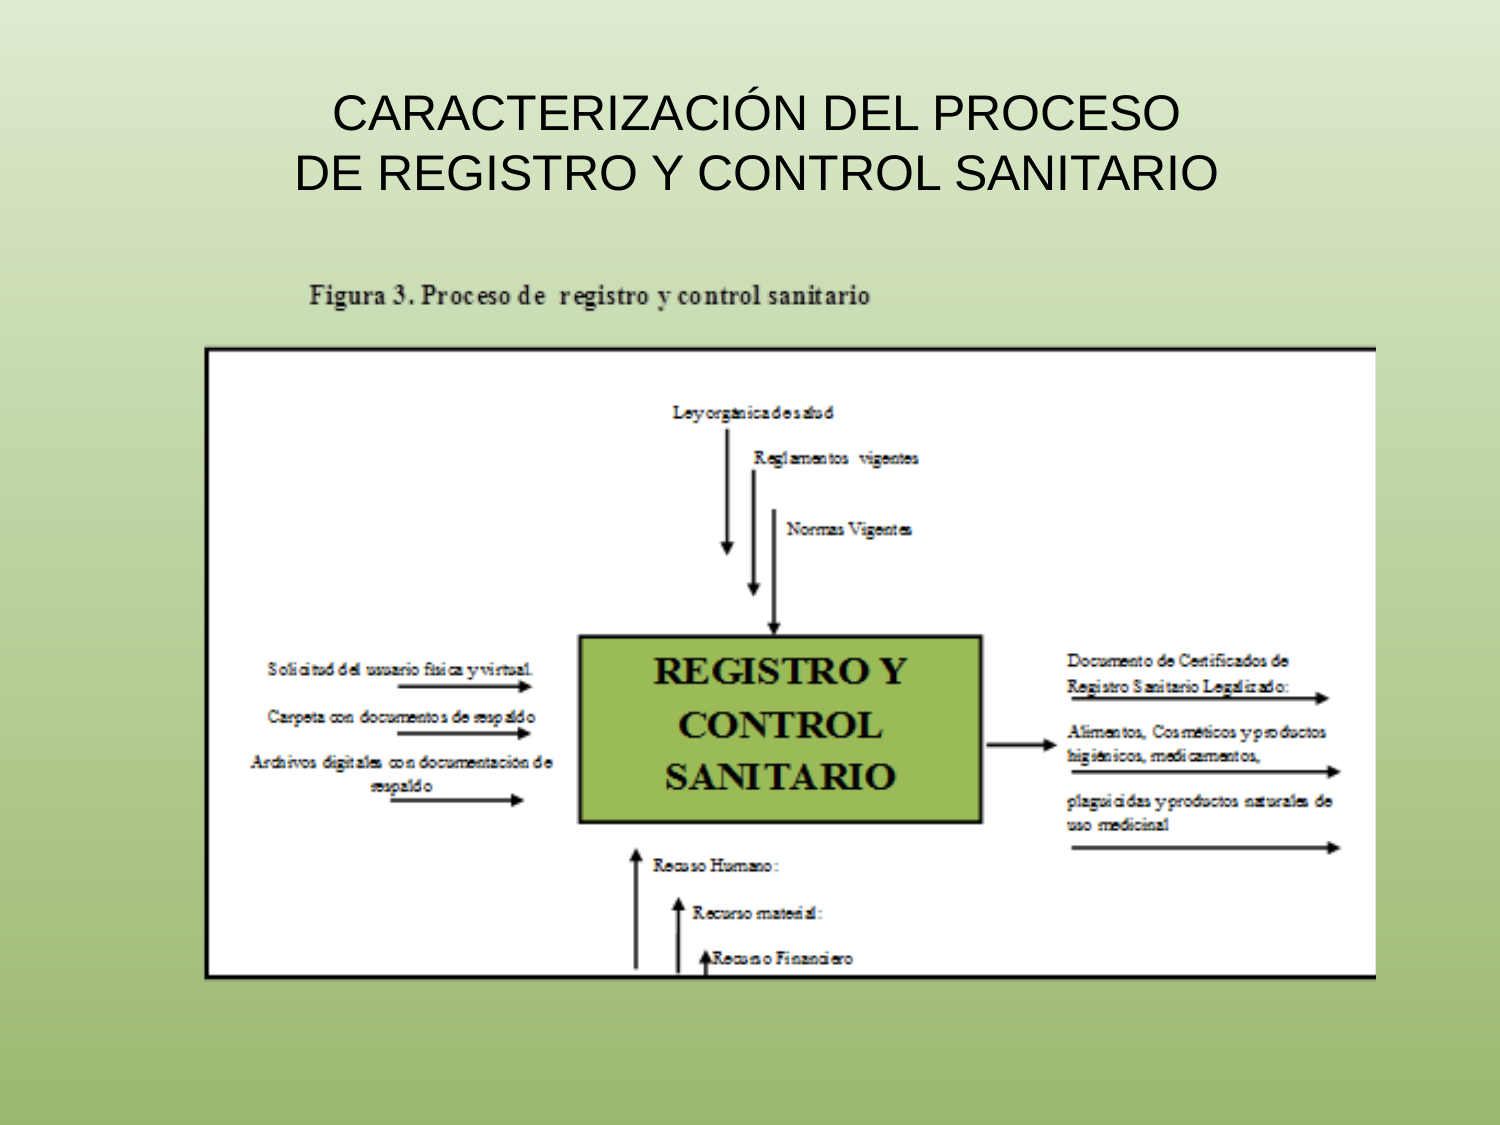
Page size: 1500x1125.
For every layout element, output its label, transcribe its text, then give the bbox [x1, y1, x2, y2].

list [88, 196, 1377, 1006]
title CARACTERIZACIÓN DEL PROCESO DE REGISTRO Y CONTROL SANITARIO [82, 46, 1432, 235]
